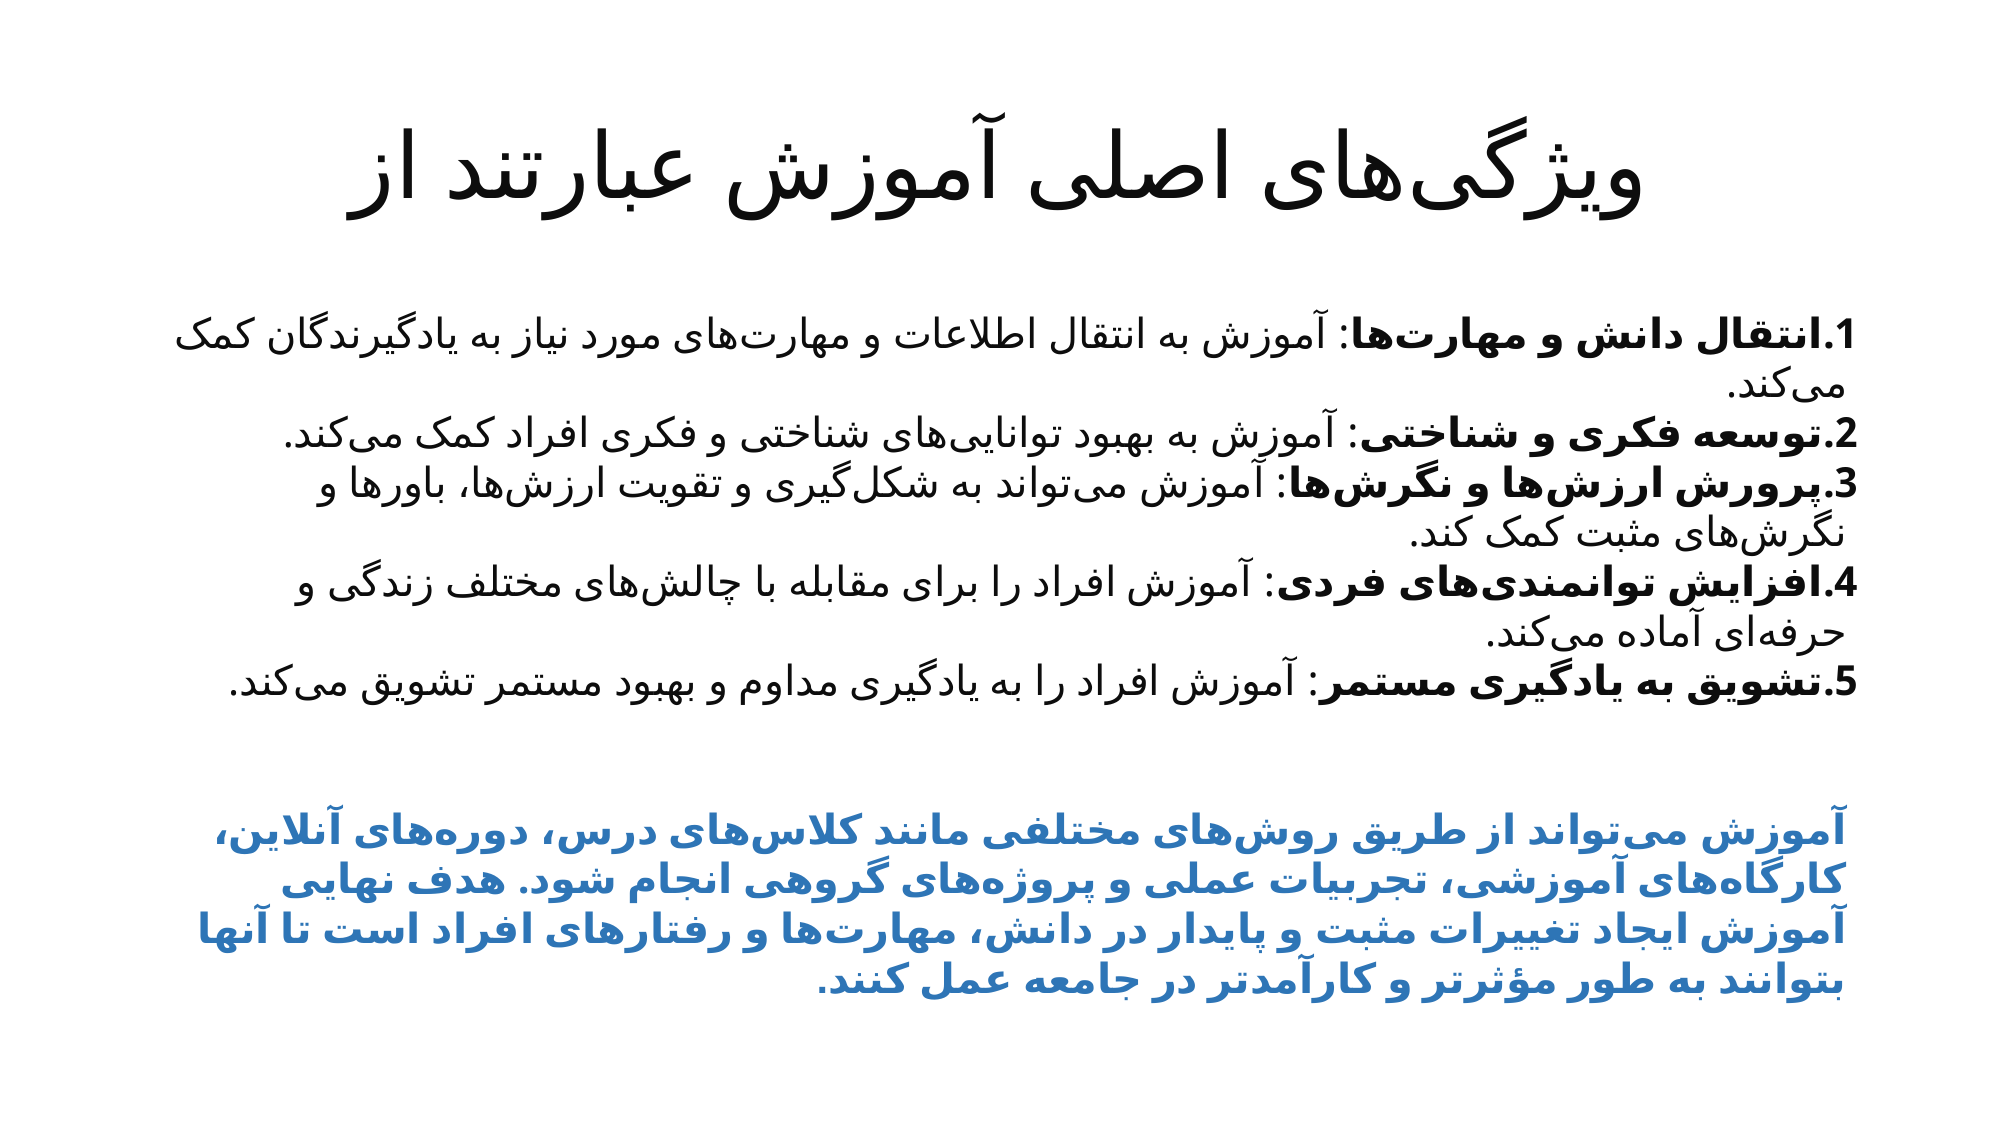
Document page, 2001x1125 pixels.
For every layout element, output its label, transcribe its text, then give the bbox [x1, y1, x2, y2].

title ویژگی‌های اصلی آموزش عبارتند از [137, 59, 1863, 278]
list انتقال دانش و مهارت‌ها: آموزش به انتقال اطلاعات و مهارت‌های مورد نیاز به یادگیرندگان کمک می‌کند. توسعه فکری و شناختی: آموزش به بهبود توانایی‌های شناختی و فکری افراد کمک می‌کند. پرورش ارزش‌ها و نگرش‌ها: آموزش می‌تواند به شکل‌گیری و تقویت ارزش‌ها، باورها و نگرش‌های مثبت کمک کند. افزایش توانمندی‌های فردی: آموزش افراد را برای مقابله با چالش‌های مختلف زندگی و حرفه‌ای آماده می‌کند. تشویق به یادگیری مستمر: آموزش افراد را به یادگیری مداوم و بهبود مستمر تشویق می‌کند. آموزش می‌تواند از طریق روش‌های مختلفی مانند کلاس‌های درس، دوره‌های آنلاین، کارگاه‌های آموزشی، تجربیات عملی و پروژه‌های گروهی انجام شود. هدف نهایی آموزش ایجاد تغییرات مثبت و پایدار در دانش، مهارت‌ها و رفتارهای افراد است تا آنها بتوانند به طور مؤثرتر و کارآمدتر در جامعه عمل کنند. [137, 299, 1863, 1014]
